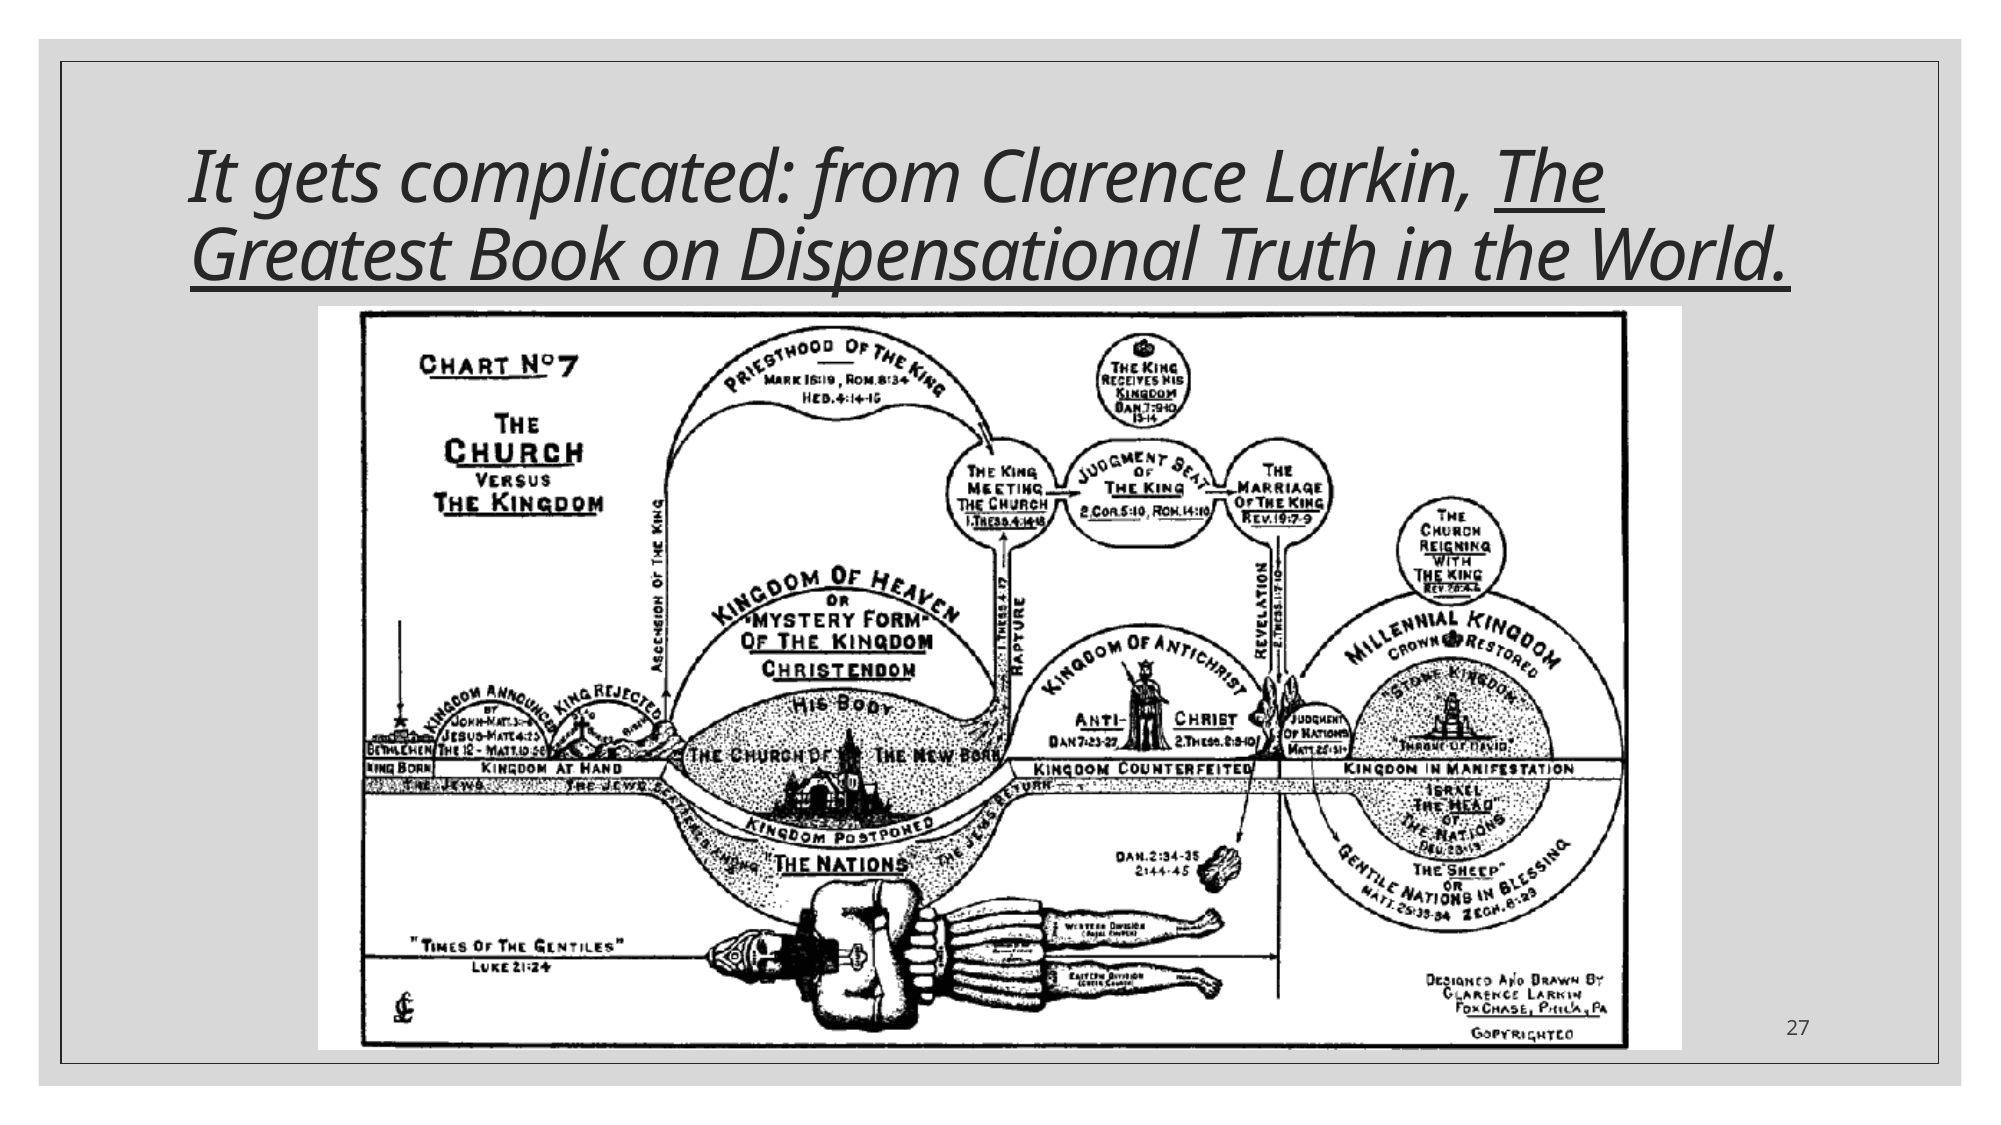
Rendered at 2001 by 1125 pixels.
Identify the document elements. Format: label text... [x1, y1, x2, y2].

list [318, 306, 1682, 1050]
slide_number 27 [1687, 990, 1825, 1050]
title It gets complicated: from Clarence Larkin, The Greatest Book on Dispensational Truth in the World. [174, 105, 1825, 331]
